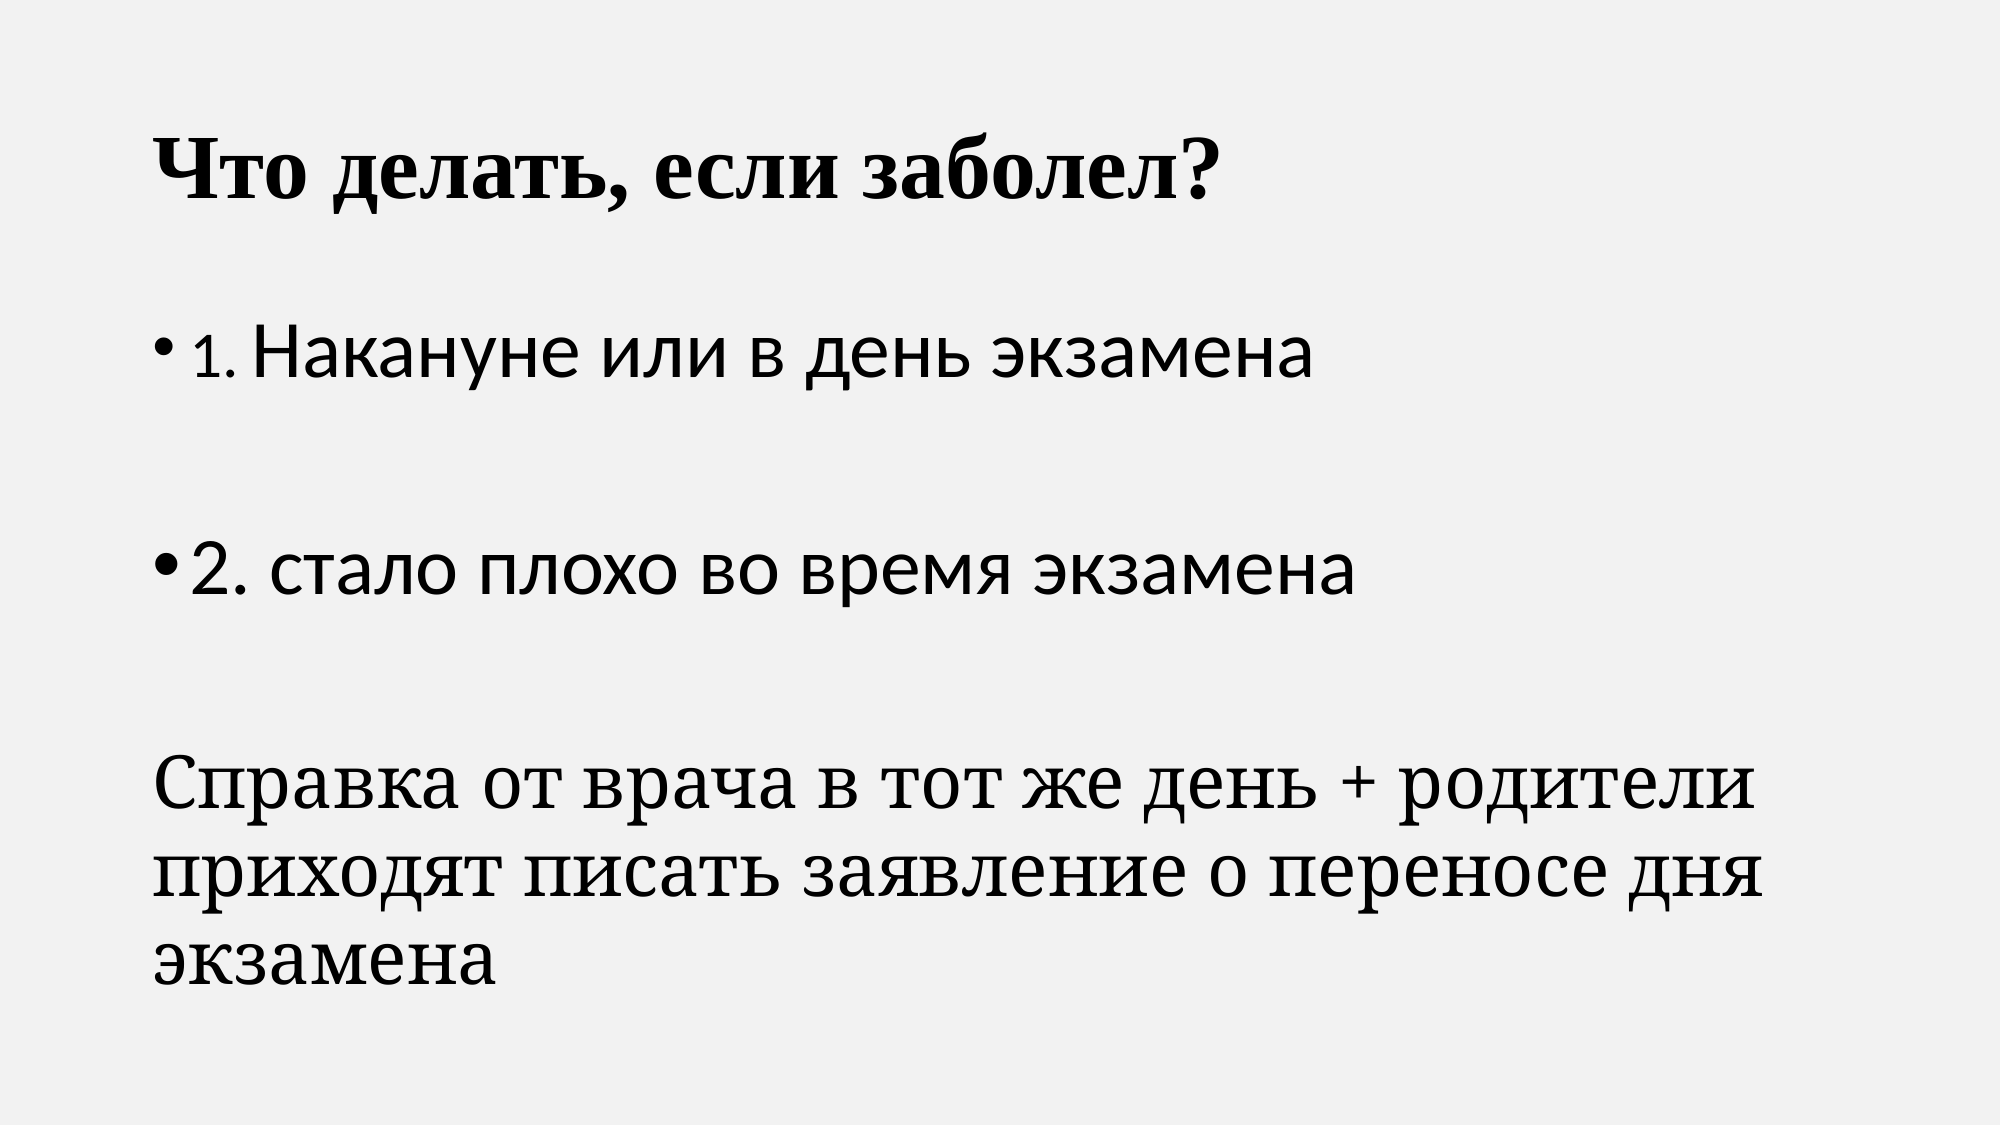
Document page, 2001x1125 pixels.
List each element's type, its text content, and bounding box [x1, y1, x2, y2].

title Что делать, если заболел? [137, 59, 1863, 278]
list 1. Накануне или в день экзамена 2. стало плохо во время экзамена Справка от врача в тот же день + родители приходят писать заявление о переносе дня экзамена [137, 299, 1863, 1014]
